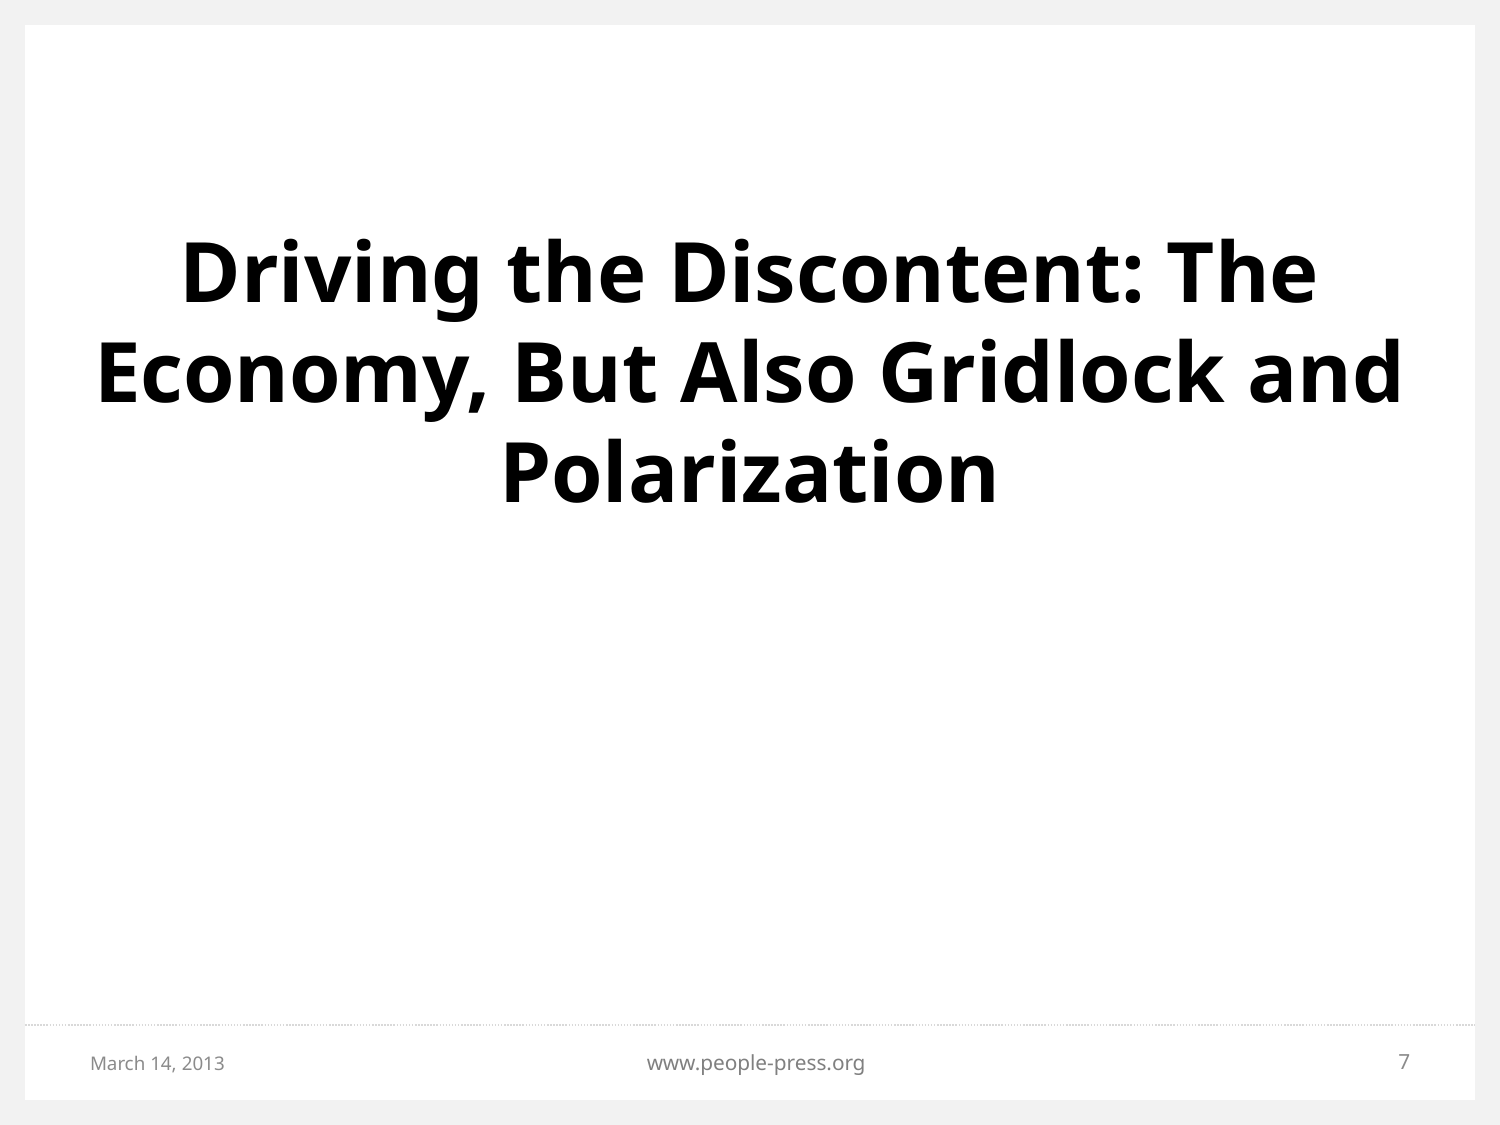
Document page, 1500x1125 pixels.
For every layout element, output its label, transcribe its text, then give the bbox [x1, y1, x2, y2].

title Driving the Discontent: The Economy, But Also Gridlock and Polarization [75, 187, 1425, 550]
footer www.people-press.org [287, 1037, 1225, 1088]
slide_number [75, 1037, 275, 1088]
slide_number 7 [1250, 1037, 1425, 1088]
